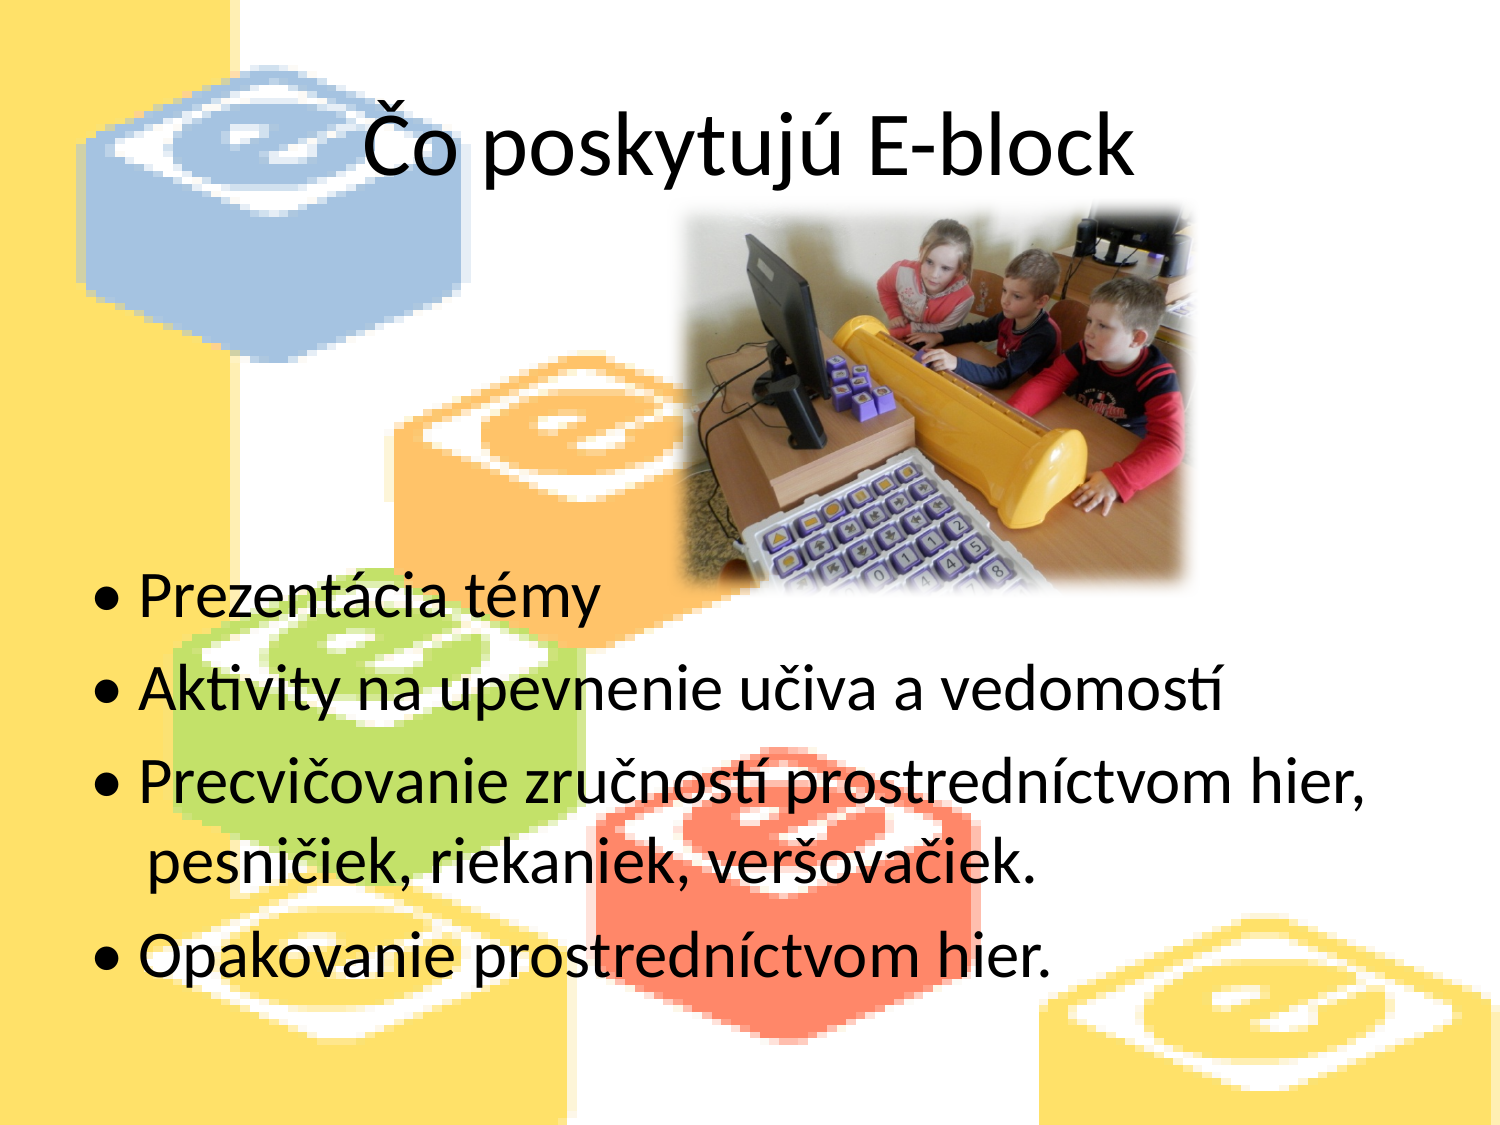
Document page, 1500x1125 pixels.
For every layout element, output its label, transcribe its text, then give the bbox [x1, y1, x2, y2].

list • Prezentácia témy • Aktivity na upevnenie učiva a vedomostí • Precvičovanie zručností prostredníctvom hier, pesničiek, riekaniek, veršovačiek. • Opakovanie prostredníctvom hier. [75, 262, 1425, 1005]
title Čo poskytujú E-block [75, 45, 1425, 233]
picture [667, 196, 1201, 599]
